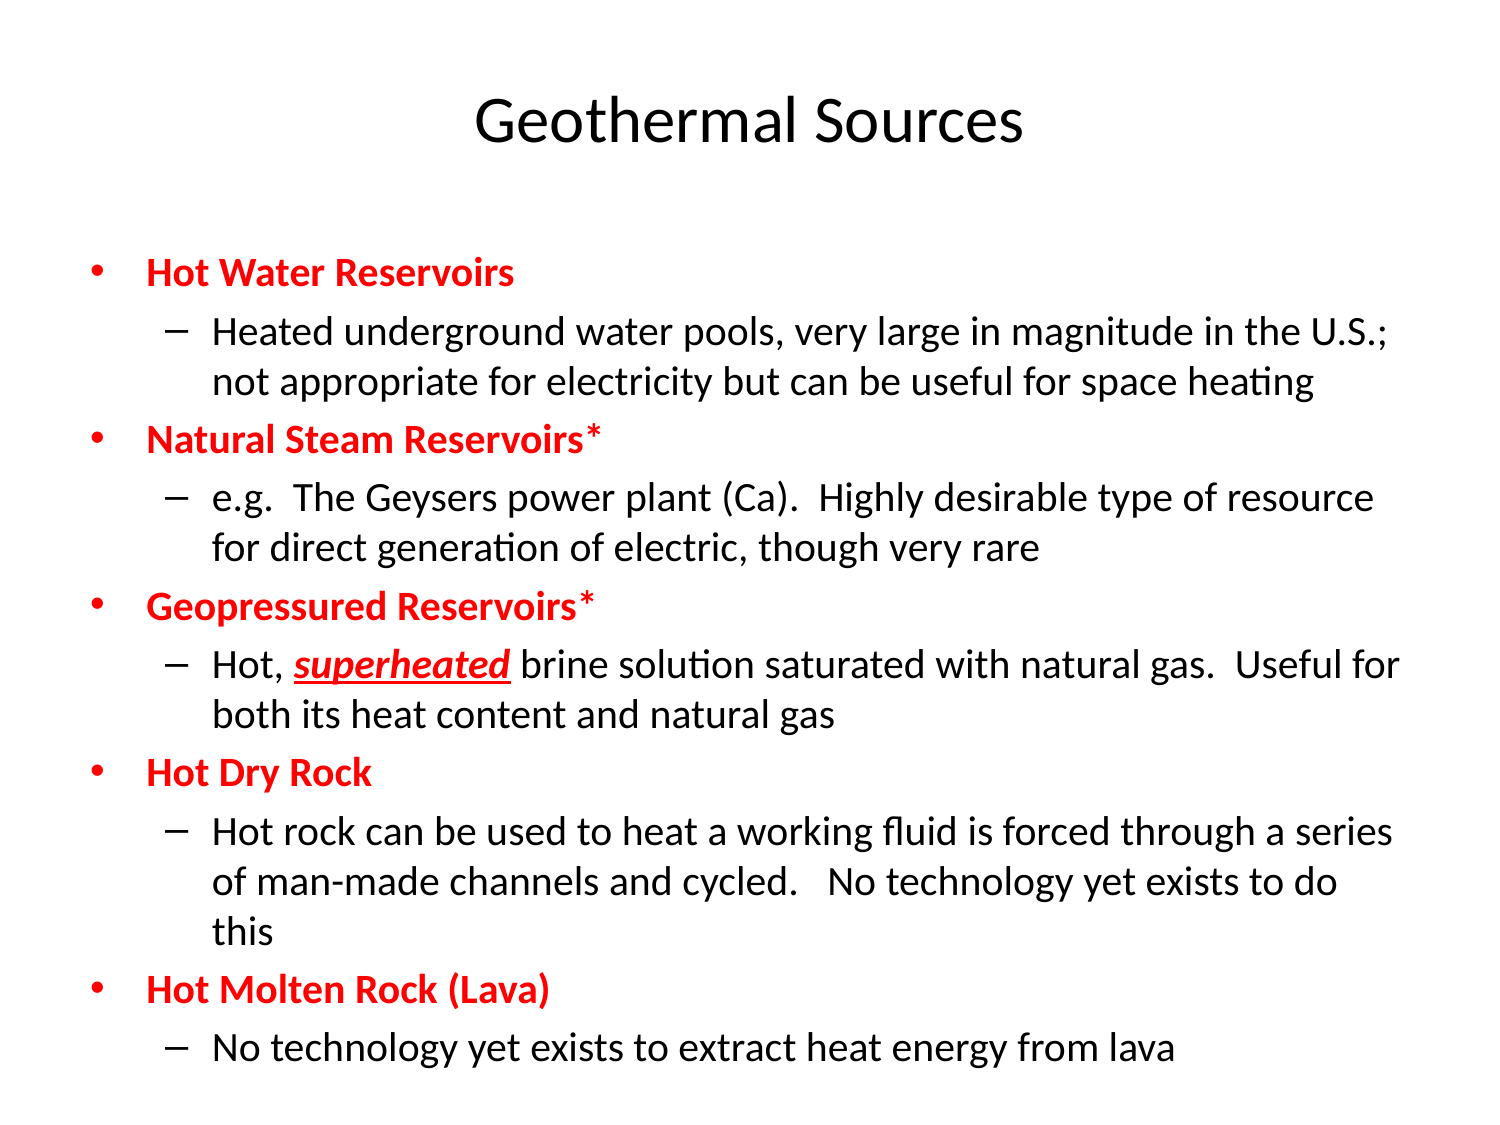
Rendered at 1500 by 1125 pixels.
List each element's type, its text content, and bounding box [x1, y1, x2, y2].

list Hot Water Reservoirs Heated underground water pools, very large in magnitude in the U.S.; not appropriate for electricity but can be useful for space heating Natural Steam Reservoirs* e.g. The Geysers power plant (Ca). Highly desirable type of resource for direct generation of electric, though very rare Geopressured Reservoirs* Hot, superheated brine solution saturated with natural gas. Useful for both its heat content and natural gas Hot Dry Rock Hot rock can be used to heat a working fluid is forced through a series of man-made channels and cycled. No technology yet exists to do this Hot Molten Rock (Lava) No technology yet exists to extract heat energy from lava [75, 237, 1425, 1050]
title Geothermal Sources [75, 45, 1425, 188]
